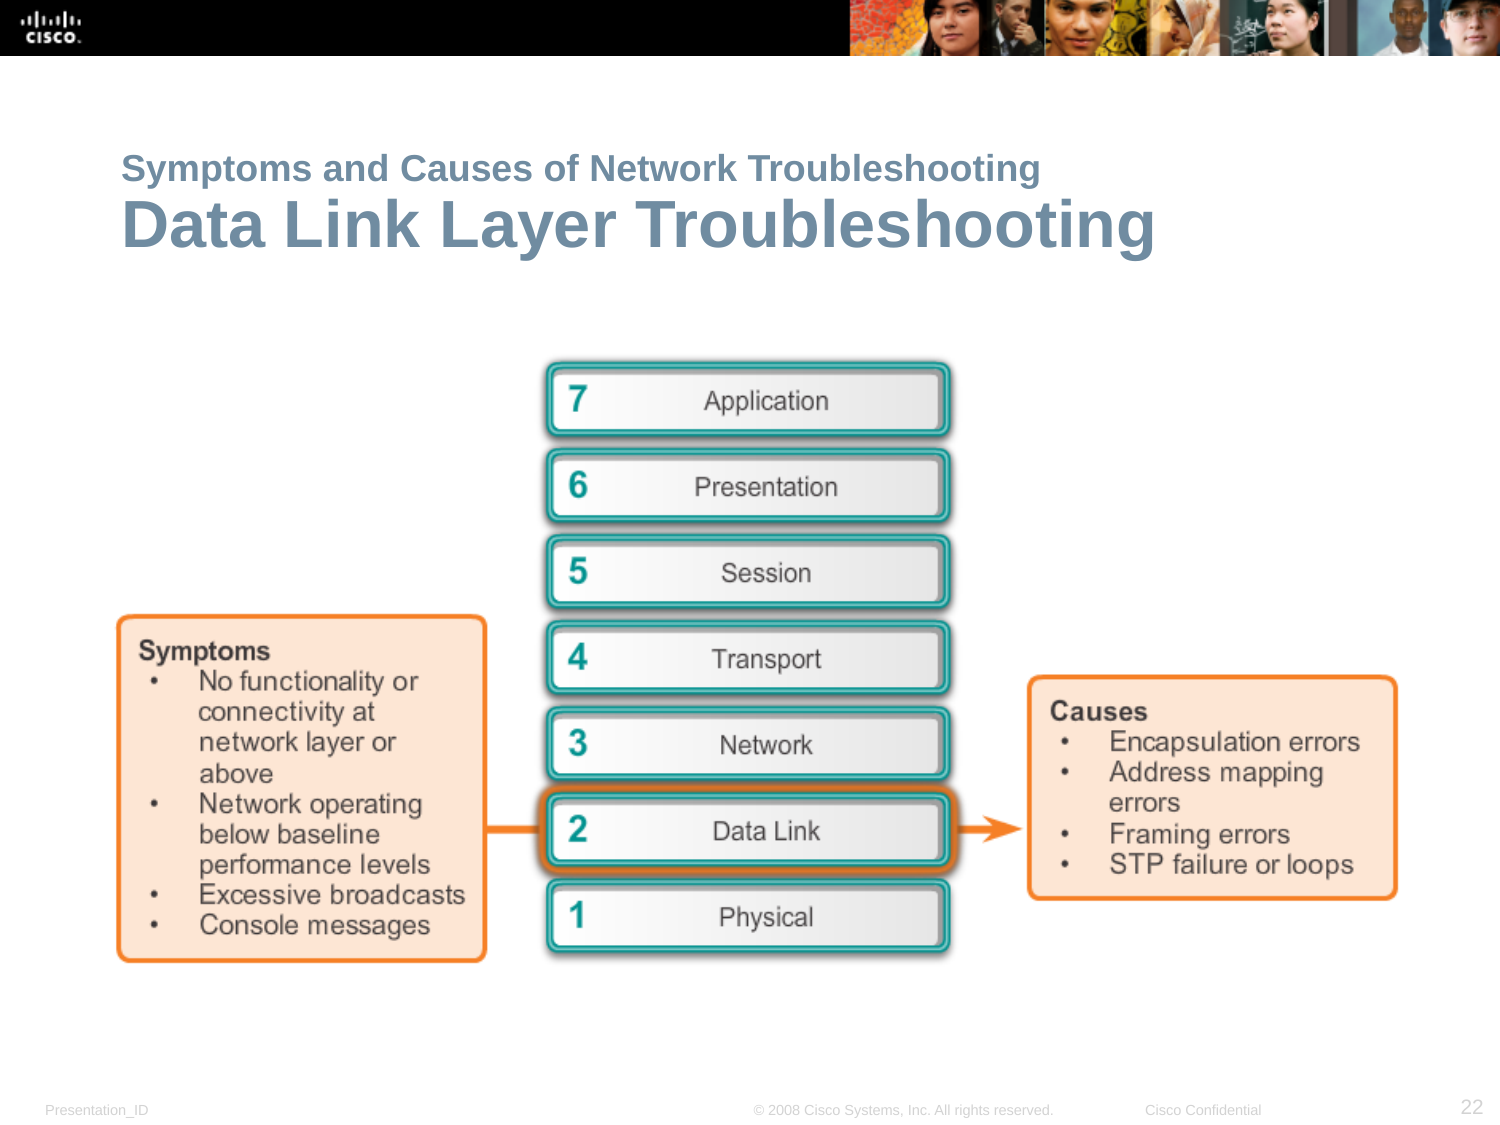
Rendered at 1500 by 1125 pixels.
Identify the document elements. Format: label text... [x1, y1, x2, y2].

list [107, 301, 1411, 1020]
title Symptoms and Causes of Network Troubleshooting Data Link Layer Troubleshooting [107, 130, 1444, 269]
picture [0, 0, 1500, 56]
